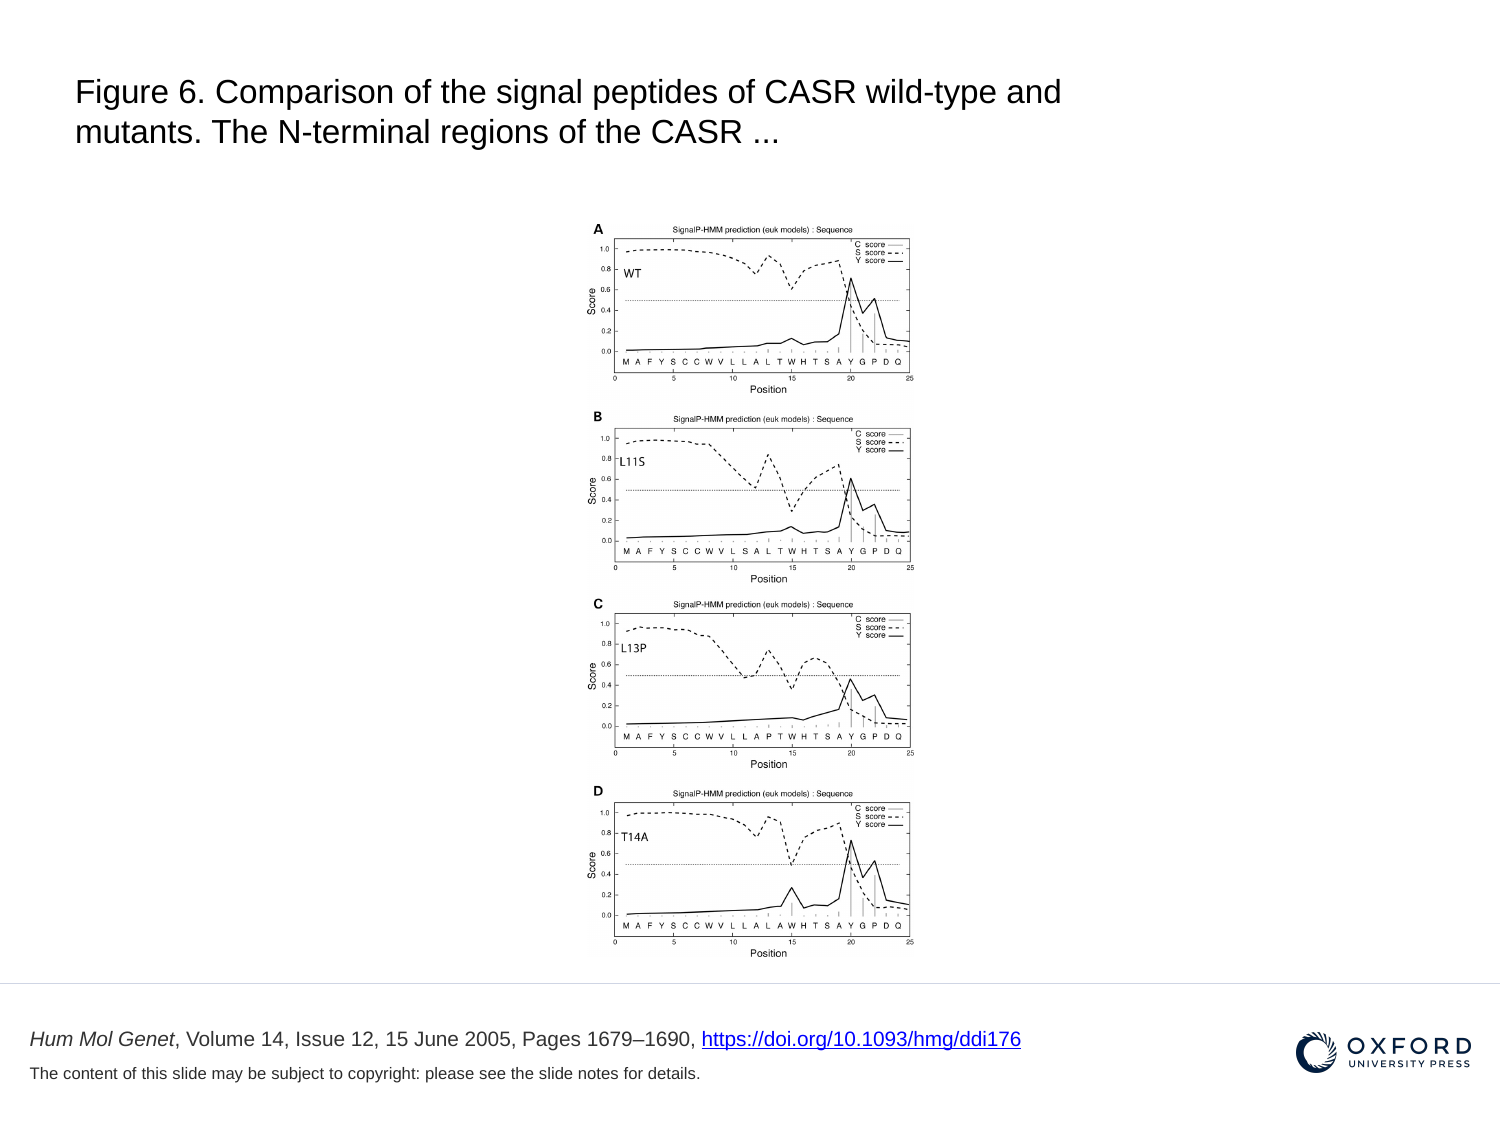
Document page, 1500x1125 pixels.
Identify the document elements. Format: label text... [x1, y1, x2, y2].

picture [1296, 1032, 1471, 1073]
picture [587, 224, 914, 957]
footer Hum Mol Genet, Volume 14, Issue 12, 15 June 2005, Pages 1679–1690, https://doi.org/10.1093/hmg/ddi176 The content of this slide may be subject to copyright: please see the slide notes for details. [0, 983, 1260, 1125]
title Figure 6. Comparison of the signal peptides of CASR wild-type and mutants. The N-terminal regions of the CASR ... [75, 69, 1078, 171]
